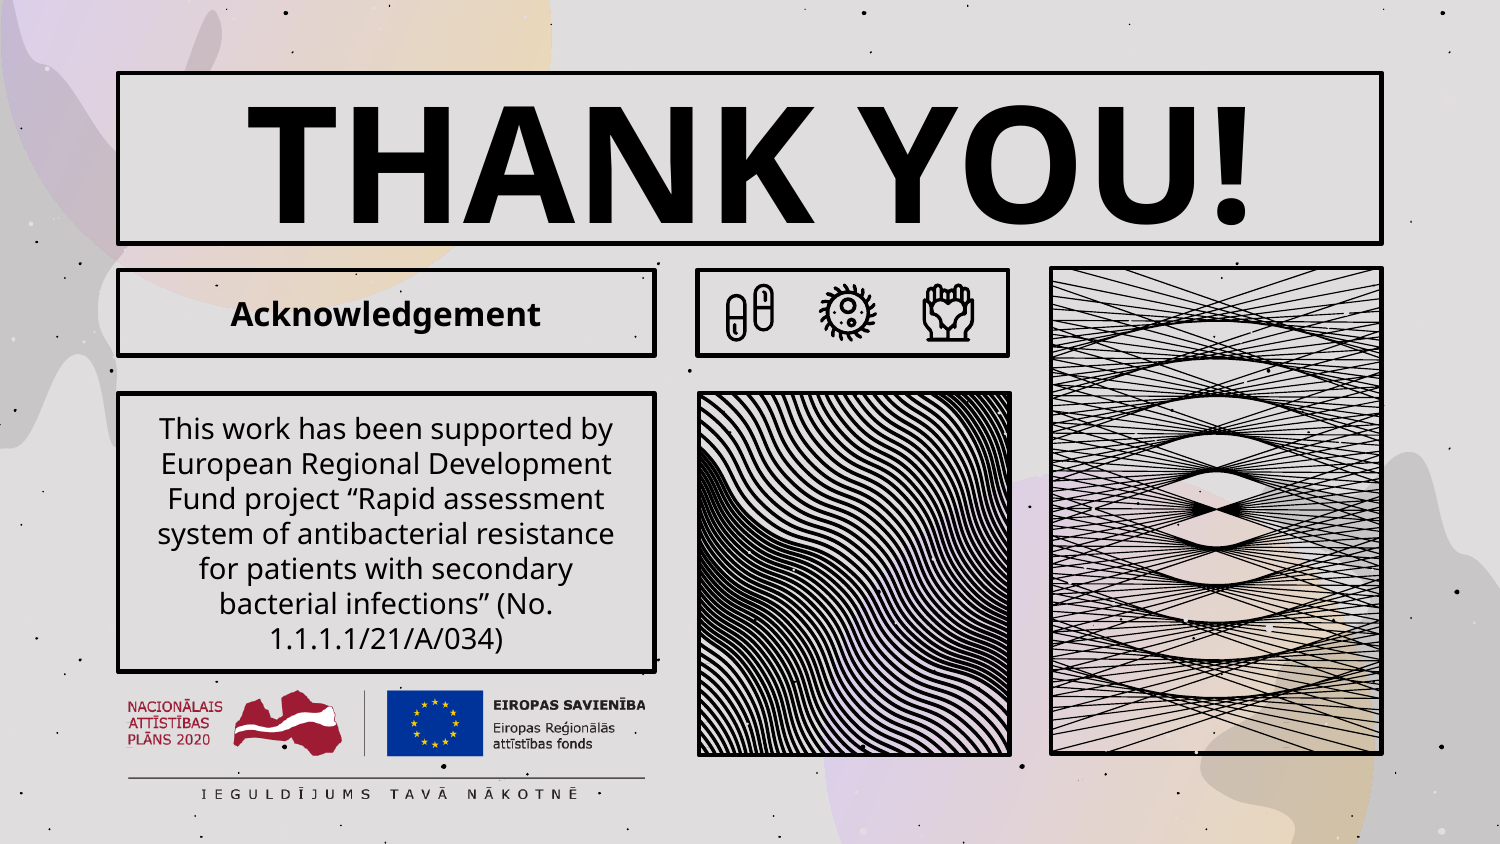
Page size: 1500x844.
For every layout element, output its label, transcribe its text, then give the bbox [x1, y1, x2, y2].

text_box [922, 283, 975, 342]
subtitle Acknowledgement [116, 268, 657, 358]
picture [128, 690, 645, 799]
title THANK YOU! [116, 71, 1384, 246]
subtitle This work has been supported by European Regional Development Fund project “Rapid assessment system of antibacterial resistance for patients with secondary bacterial infections” (No. 1.1.1.1/21/A/034) [116, 391, 657, 674]
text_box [818, 283, 878, 342]
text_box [725, 283, 774, 342]
